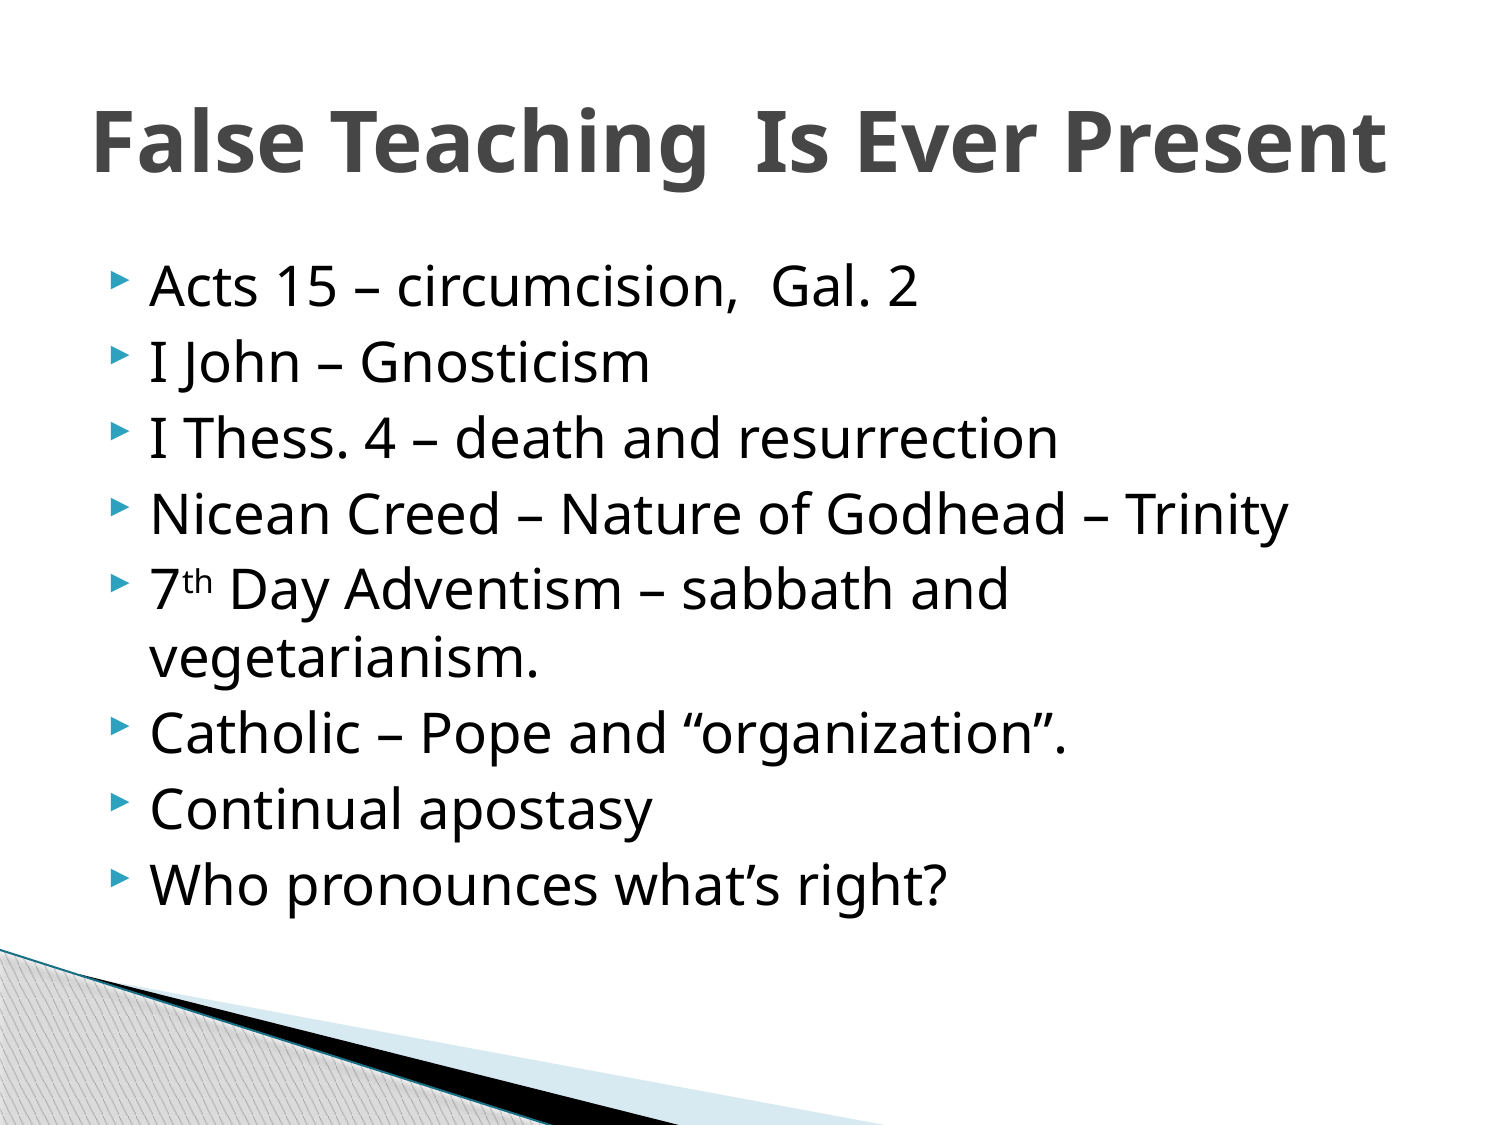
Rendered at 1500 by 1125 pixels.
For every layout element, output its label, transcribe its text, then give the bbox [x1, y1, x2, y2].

list Acts 15 – circumcision, Gal. 2 I John – Gnosticism I Thess. 4 – death and resurrection Nicean Creed – Nature of Godhead – Trinity 7th Day Adventism – sabbath and vegetarianism. Catholic – Pope and “organization”. Continual apostasy Who pronounces what’s right? [75, 243, 1425, 986]
title False Teaching Is Ever Present [75, 45, 1425, 233]
